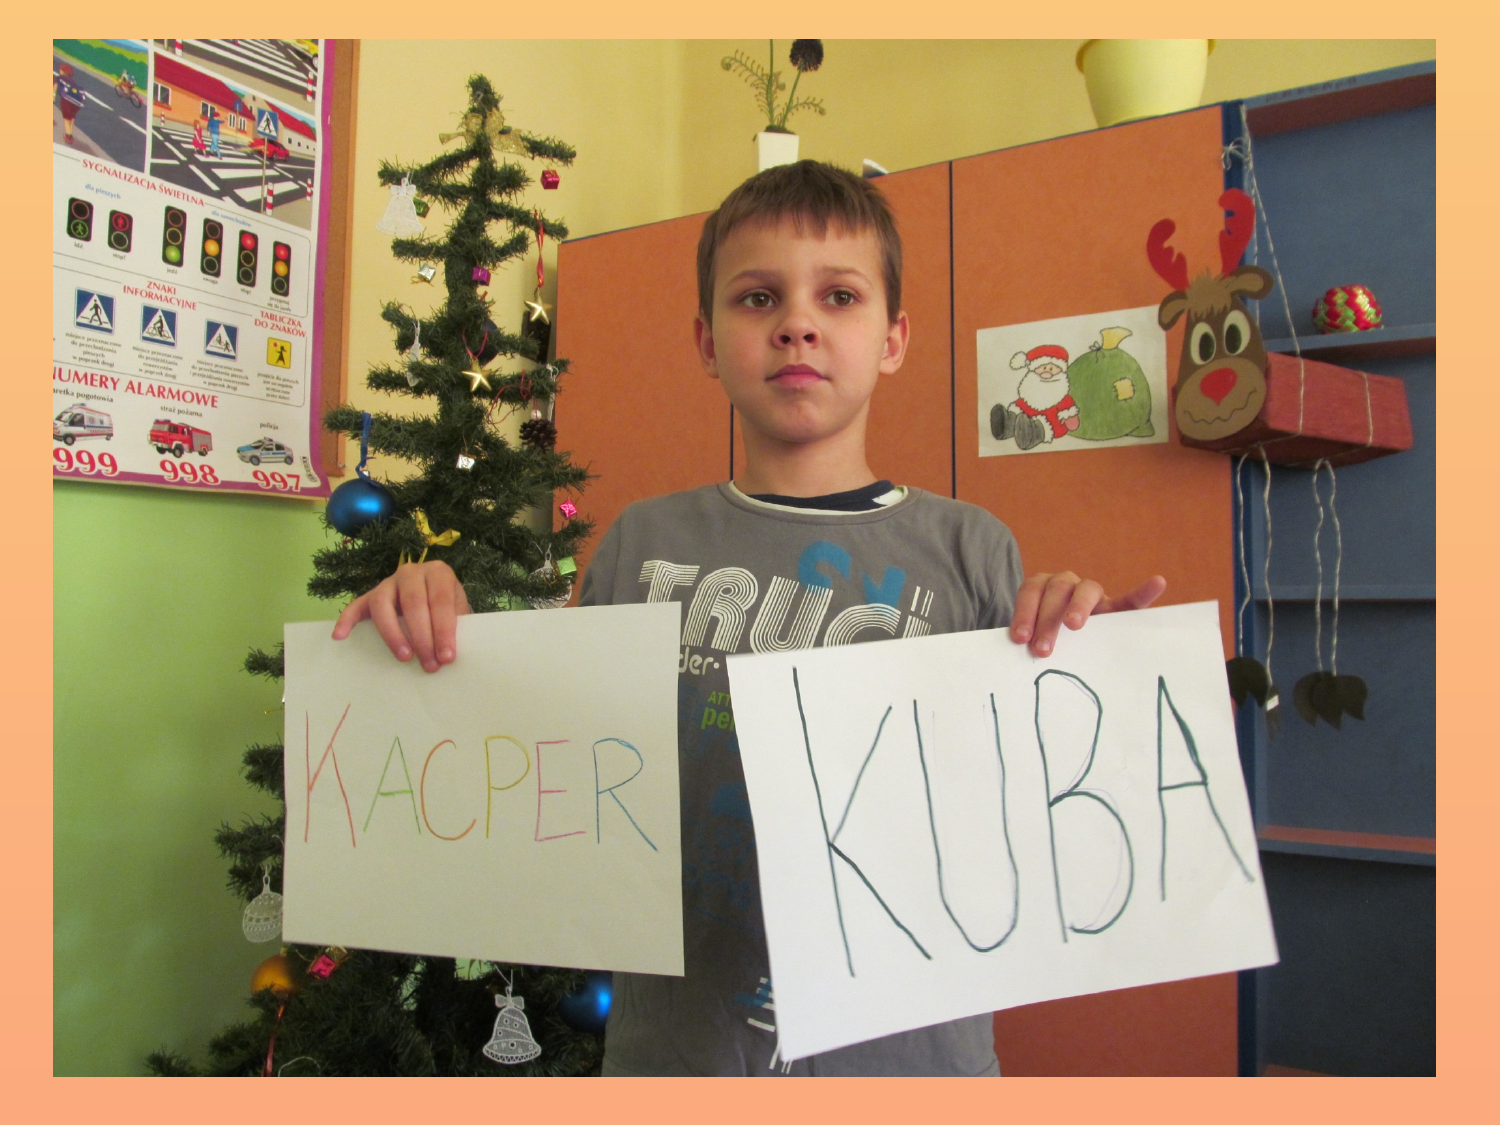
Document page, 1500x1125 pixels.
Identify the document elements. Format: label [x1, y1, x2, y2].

picture [52, 39, 1436, 1077]
